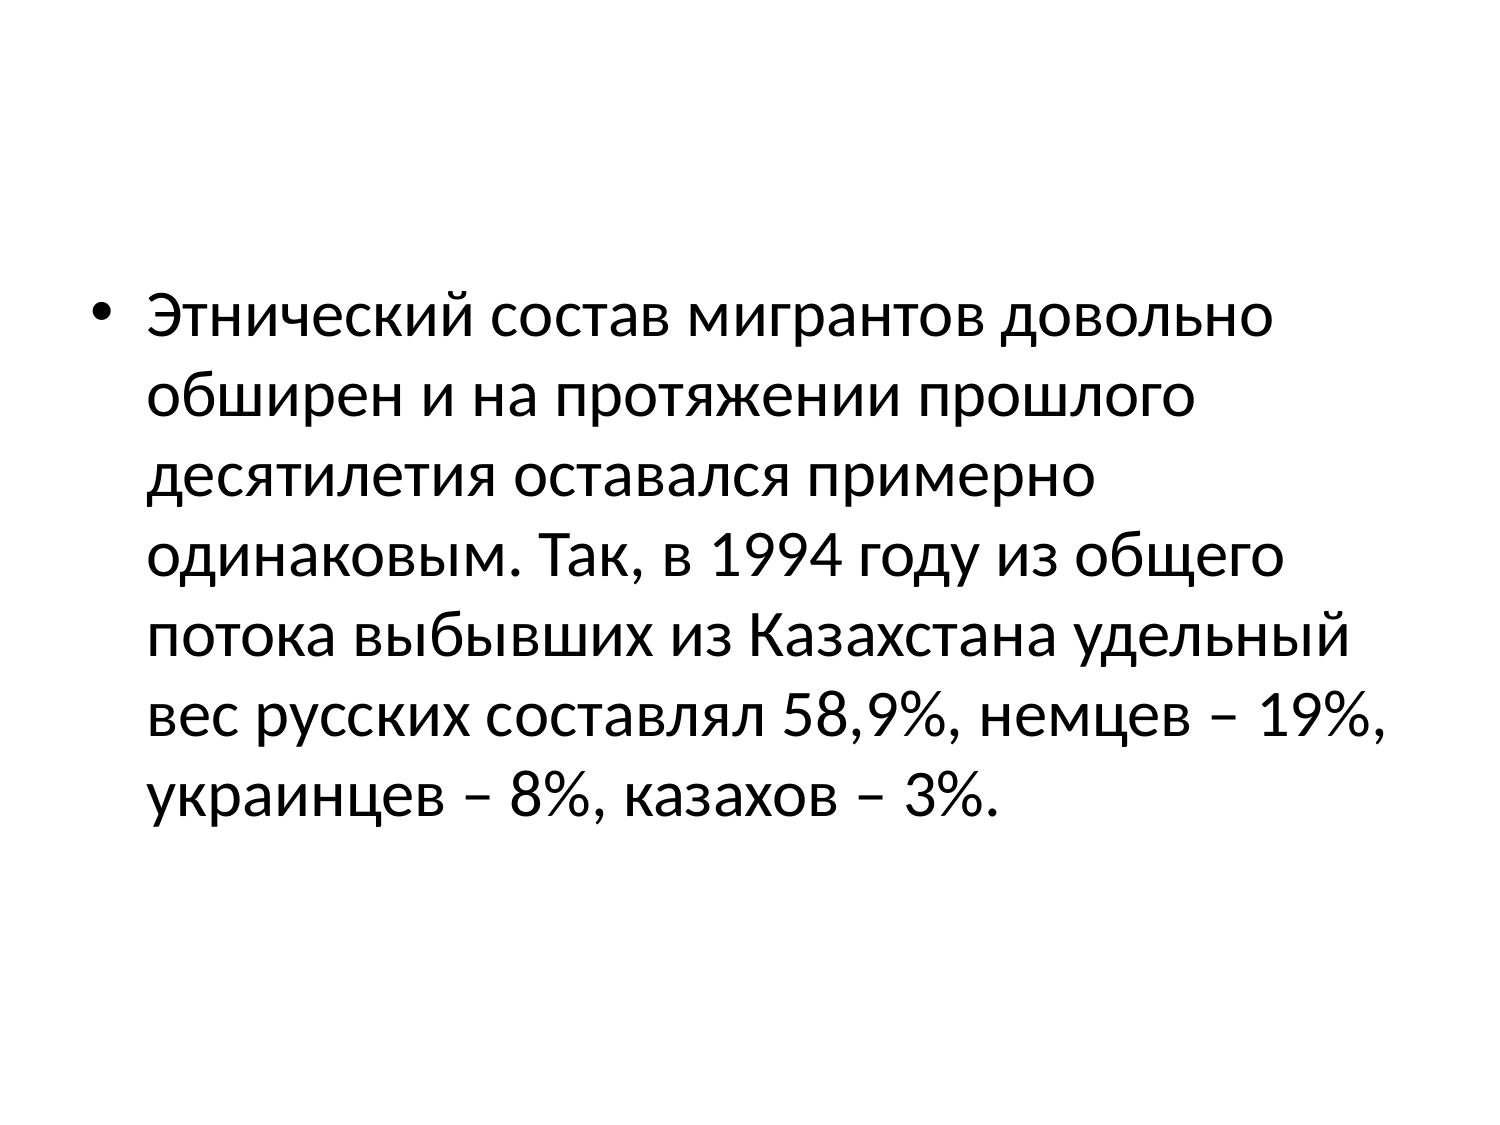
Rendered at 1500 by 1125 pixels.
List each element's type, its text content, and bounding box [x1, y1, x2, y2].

list Этнический состав мигрантов довольно обширен и на протяжении прошлого десятилетия оставался примерно одинаковым. Так, в 1994 году из общего потока выбывших из Казахстана удельный вес русских составлял 58,9%, немцев – 19%, украинцев – 8%, казахов – 3%. [75, 262, 1425, 1005]
